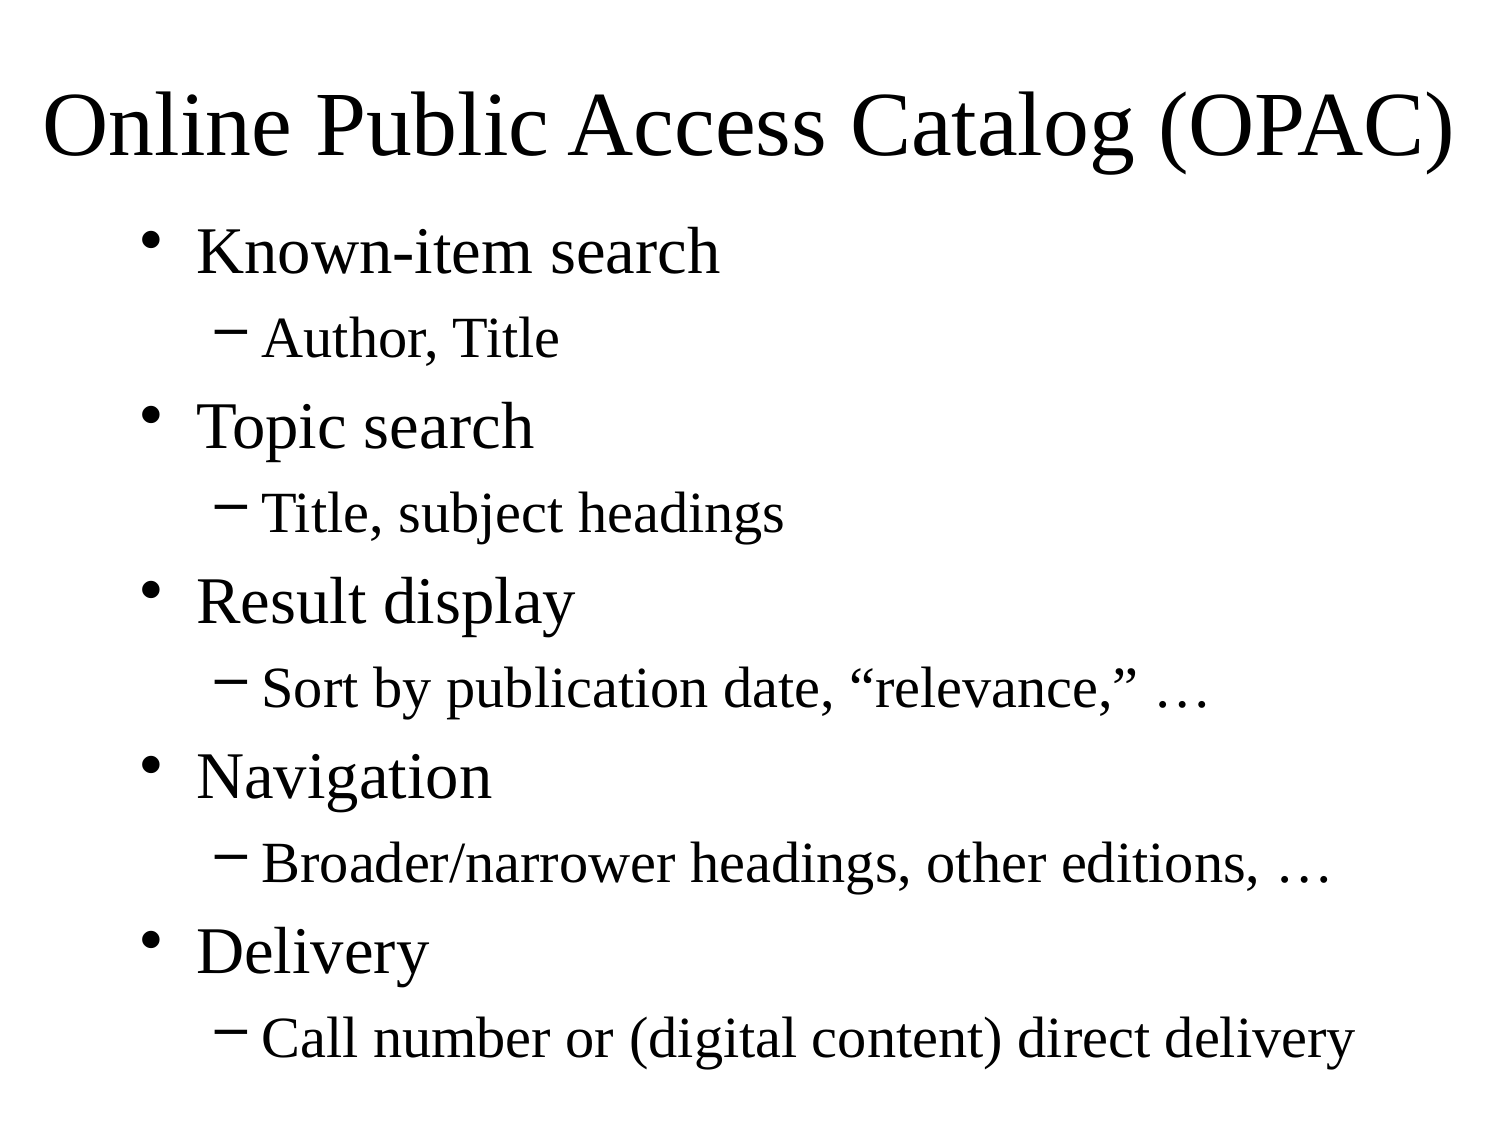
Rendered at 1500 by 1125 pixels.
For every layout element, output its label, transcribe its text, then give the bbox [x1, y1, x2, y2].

list Known-item search Author, Title Topic search Title, subject headings Result display Sort by publication date, “relevance,” … Navigation Broader/narrower headings, other editions, … Delivery Call number or (digital content) direct delivery [124, 199, 1401, 876]
title Online Public Access Catalog (OPAC) [11, 24, 1489, 213]
